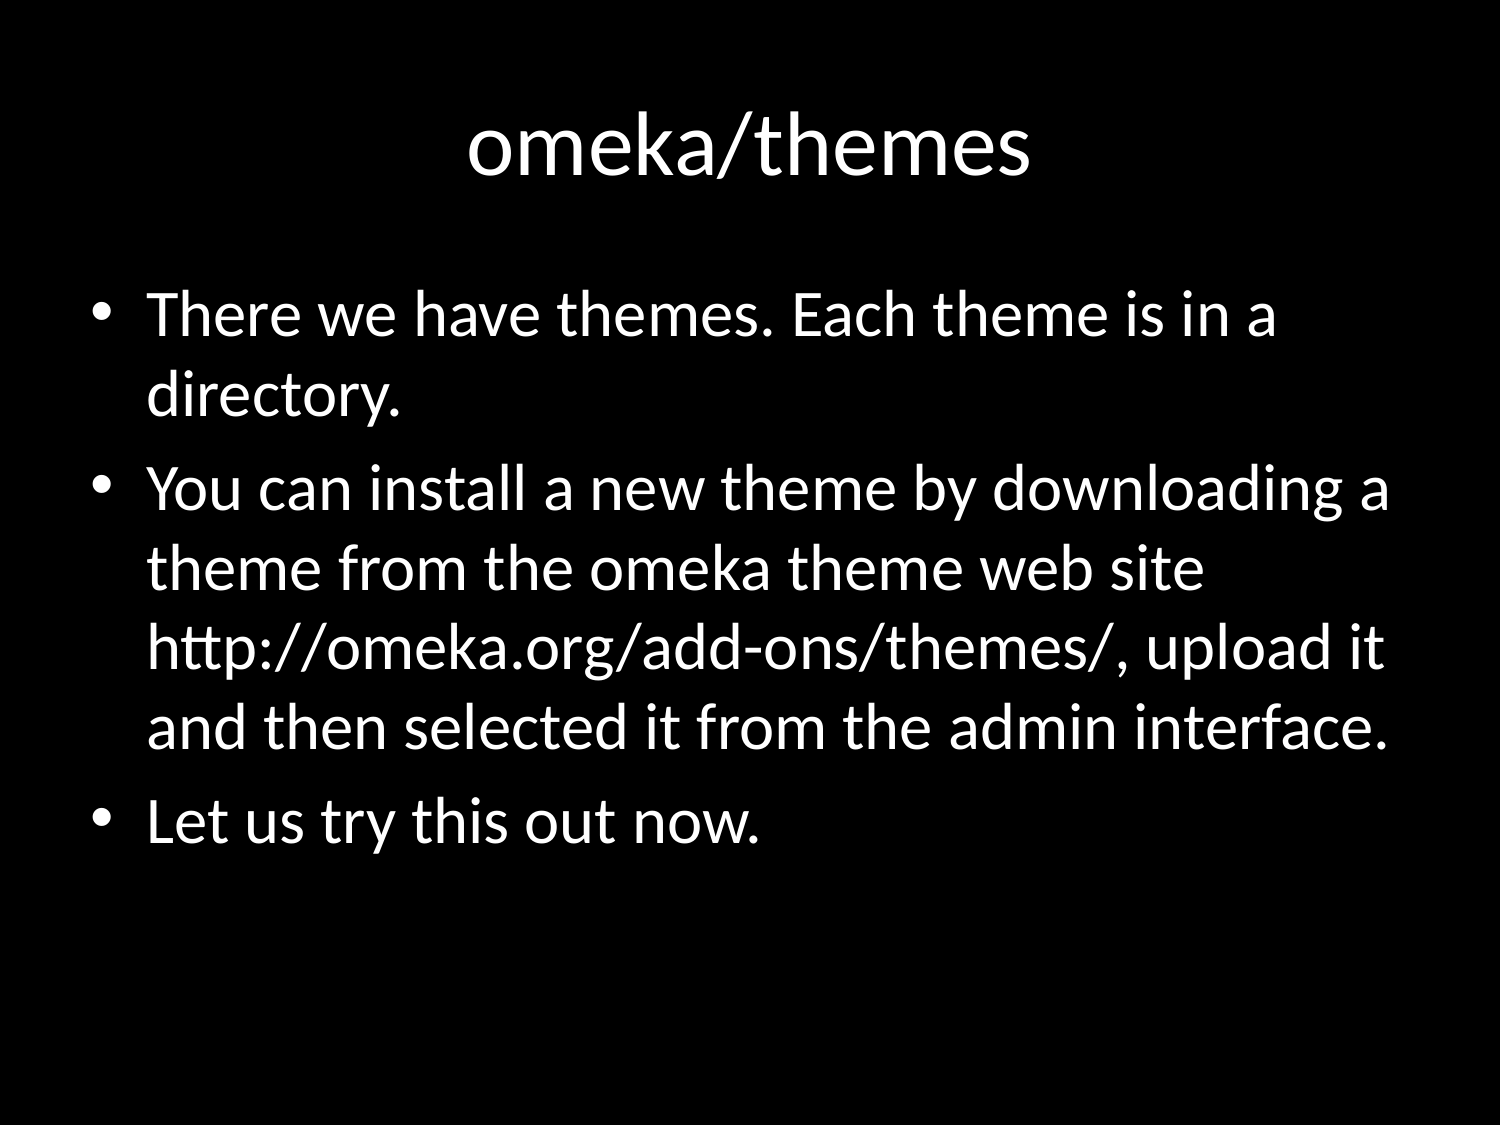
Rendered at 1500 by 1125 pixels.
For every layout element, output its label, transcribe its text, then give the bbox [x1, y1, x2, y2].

list There we have themes. Each theme is in a directory. You can install a new theme by downloading a theme from the omeka theme web site http://omeka.org/add-ons/themes/, upload it and then selected it from the admin interface. Let us try this out now. [75, 262, 1425, 1005]
title omeka/themes [75, 45, 1425, 233]
